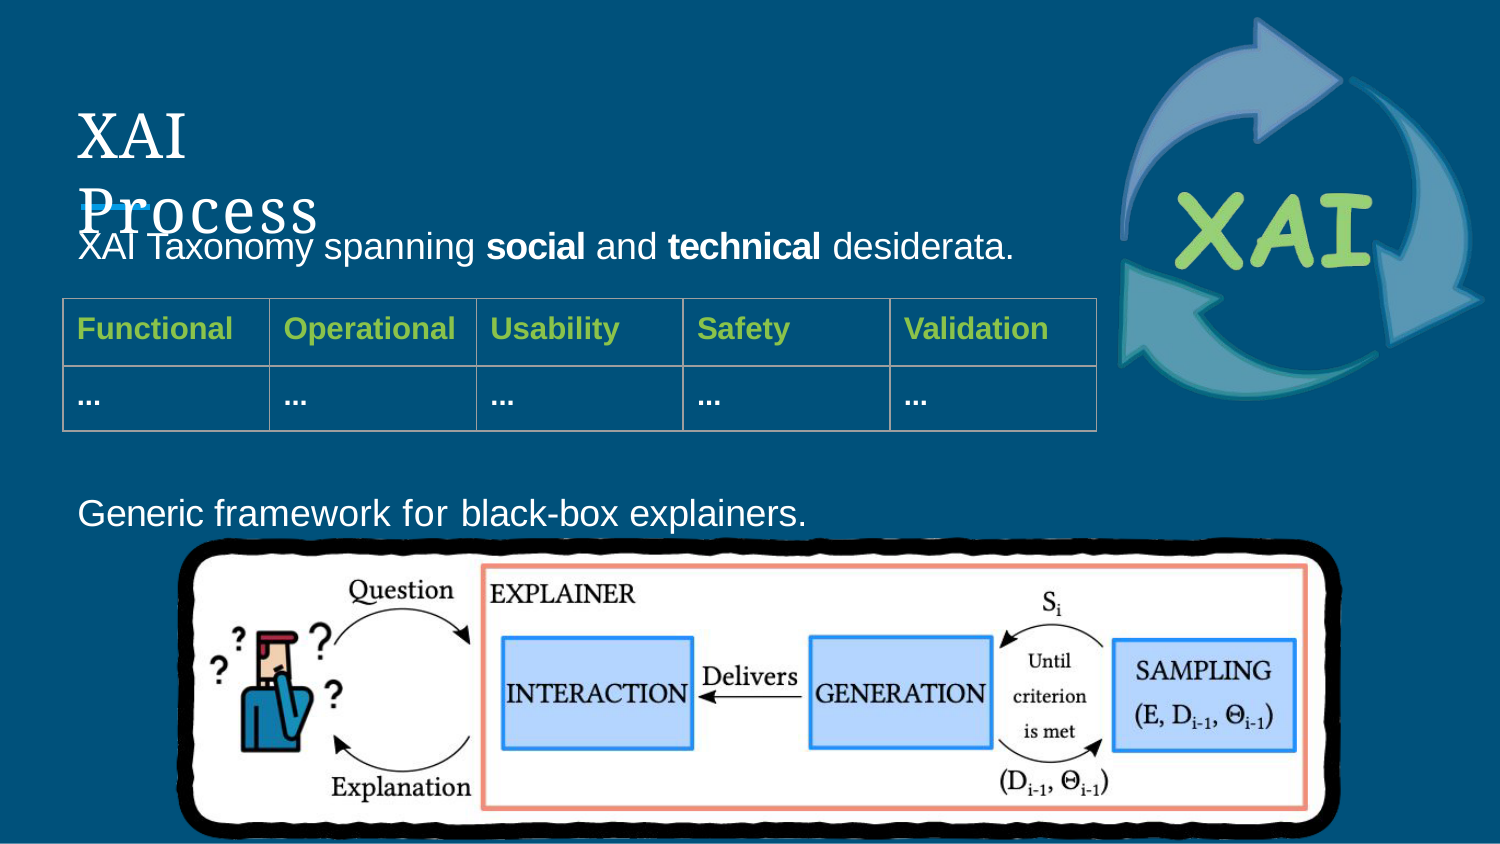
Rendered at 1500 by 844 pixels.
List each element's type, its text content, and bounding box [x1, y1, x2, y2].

table_cell ... [477, 367, 682, 430]
table_header Functional [64, 299, 269, 365]
text_box [1069, 16, 1500, 482]
table_header Operational [270, 299, 476, 365]
table_header Safety [684, 299, 889, 365]
table_header Validation [891, 299, 1096, 365]
title XAI Process [75, 94, 438, 219]
table_cell ... [270, 367, 476, 430]
text_box Generic framework for black-box explainers. [75, 487, 811, 535]
table_header Usability [477, 299, 682, 365]
table_cell ... [684, 367, 889, 430]
table_cell ... [891, 367, 1096, 430]
table_cell ... [64, 367, 269, 430]
text_box [133, 524, 1367, 844]
text_box XAI Taxonomy spanning social and technical desiderata. [75, 219, 1021, 267]
